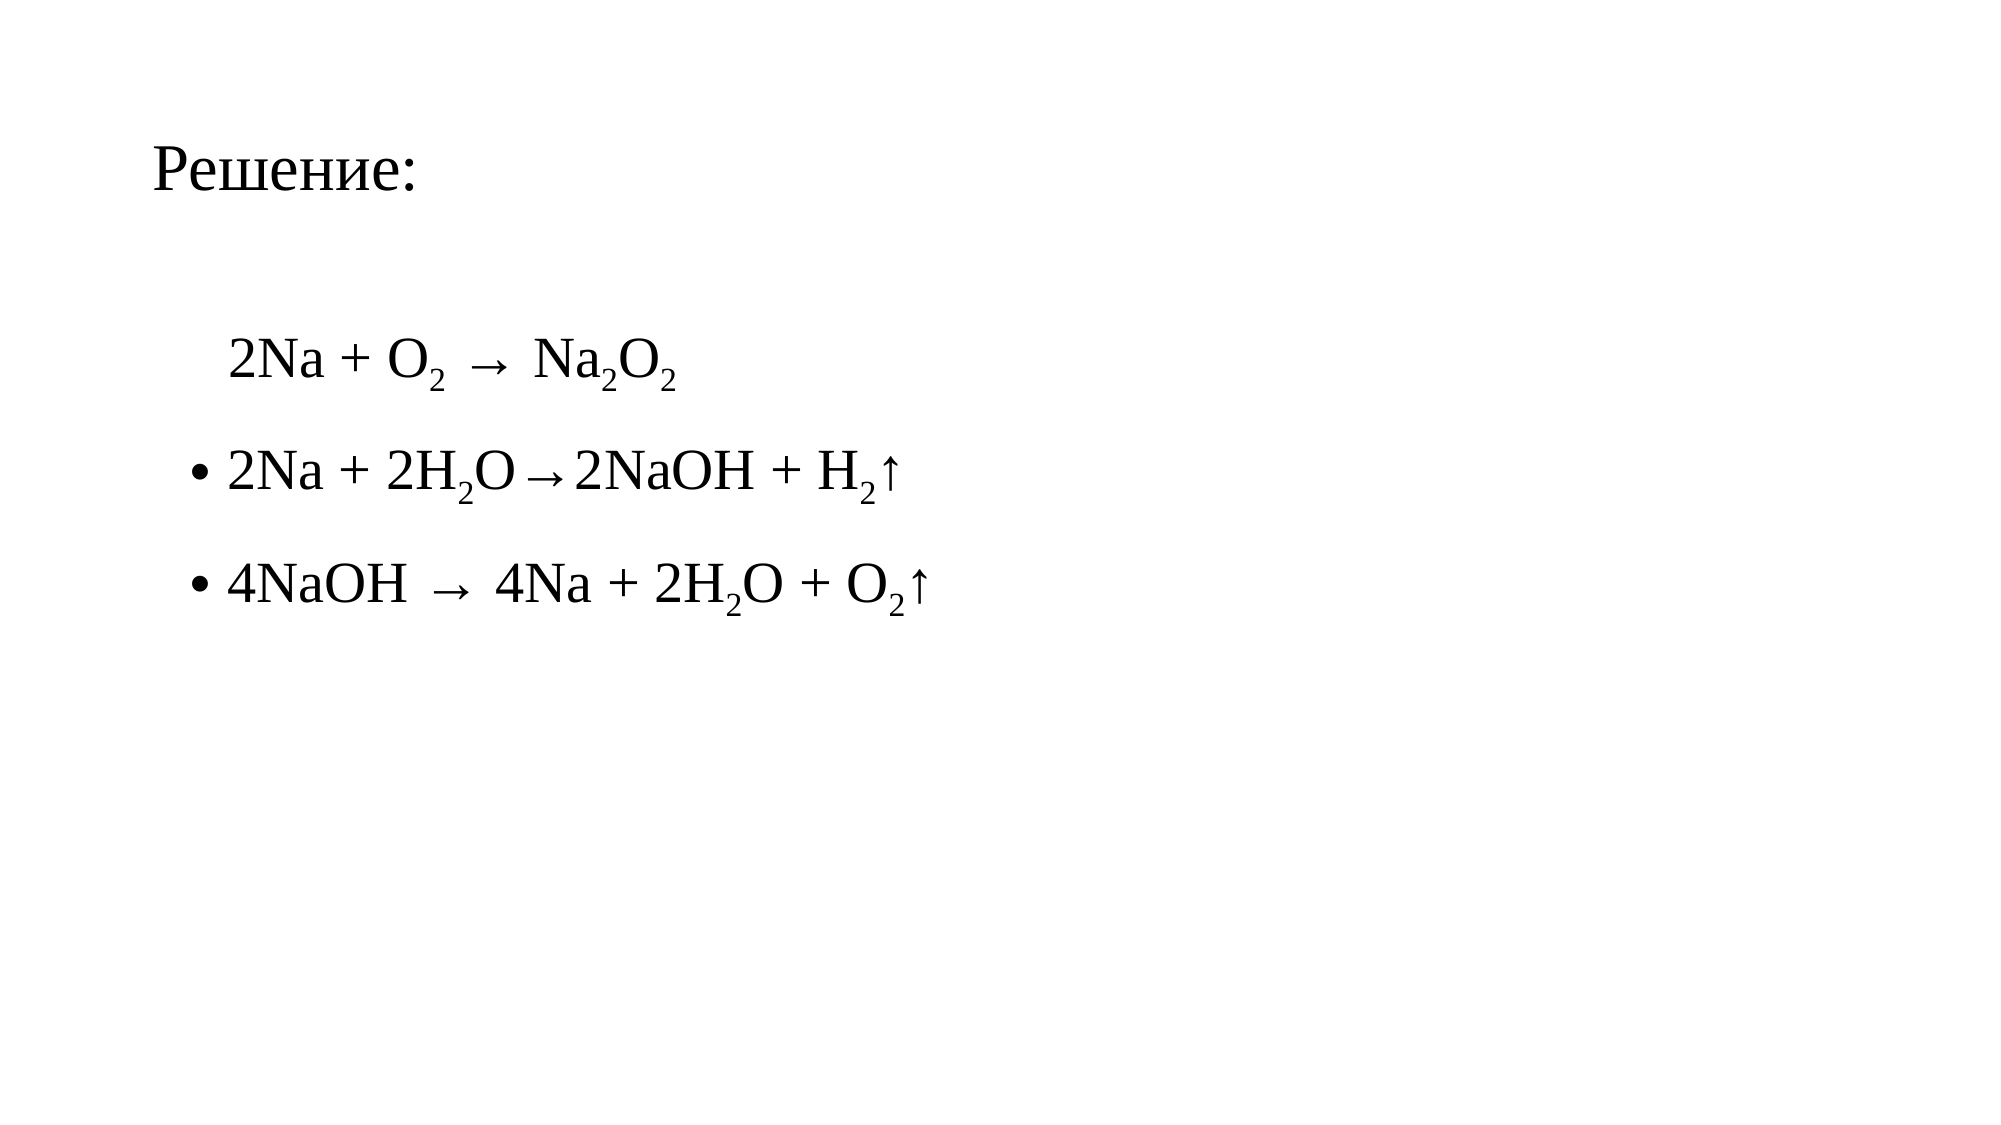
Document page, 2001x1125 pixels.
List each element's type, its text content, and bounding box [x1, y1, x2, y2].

list 2Na + O2 → Na2O2 2Na + 2H2O→2NaOH + H2↑ 4NaOH → 4Na + 2H2O + O2↑ [137, 299, 1863, 1014]
title Решение: [137, 59, 1863, 278]
